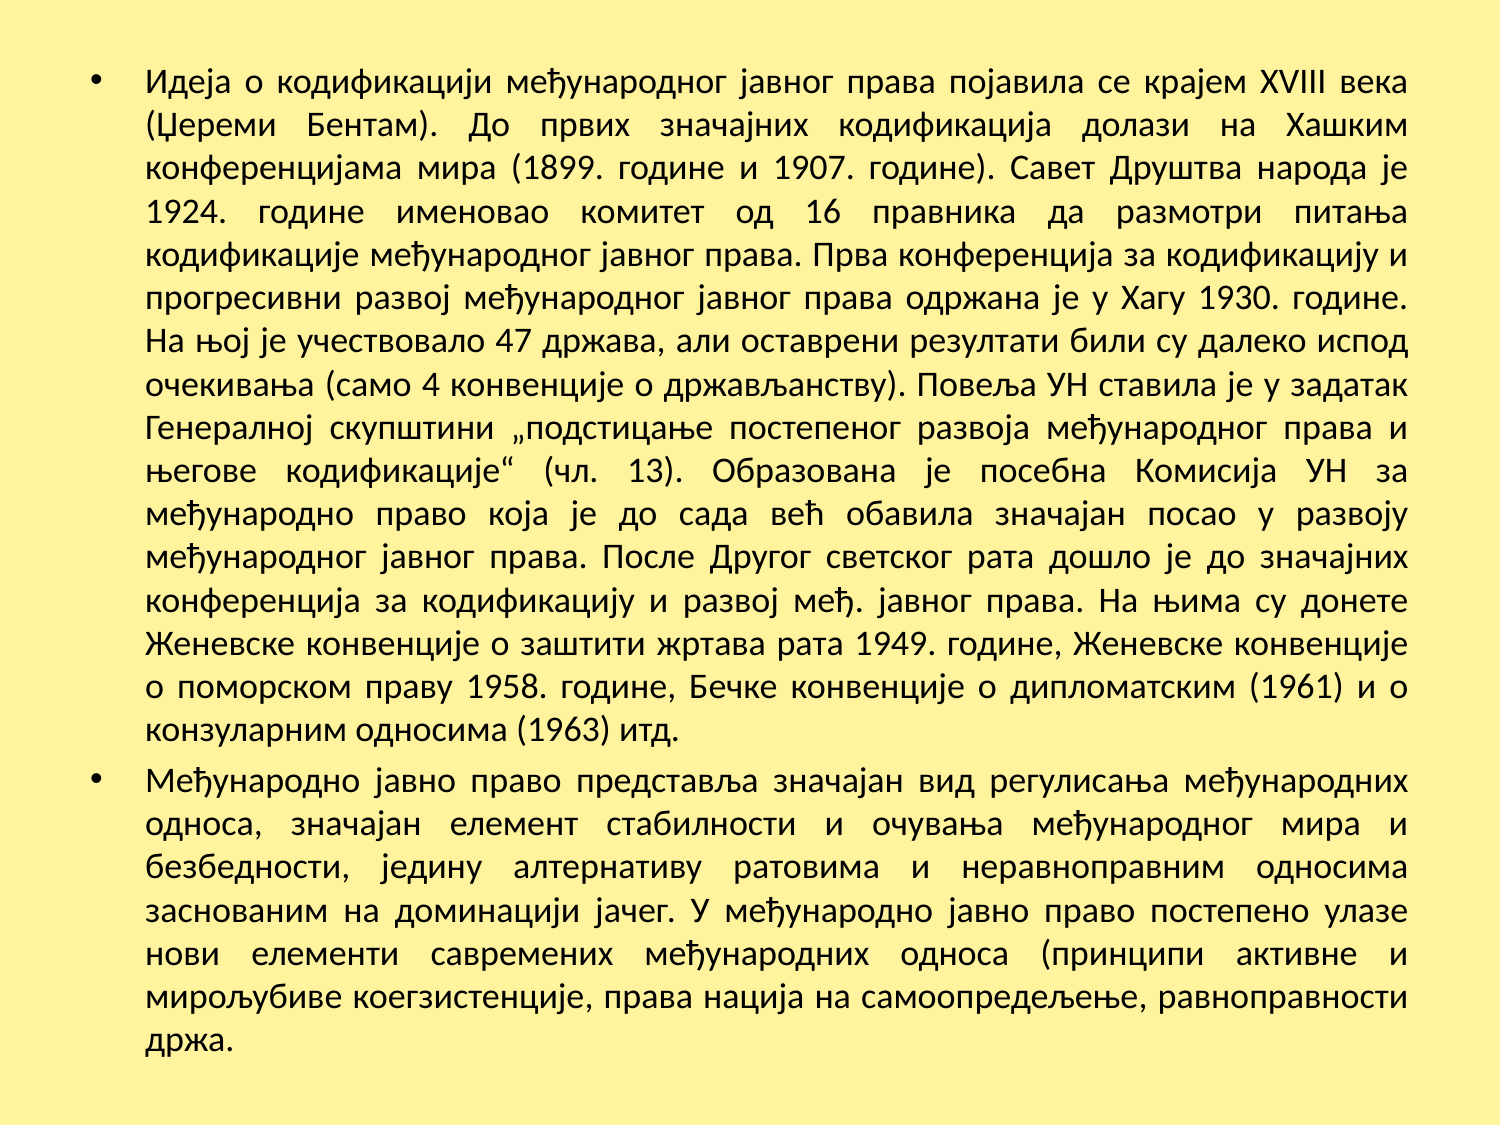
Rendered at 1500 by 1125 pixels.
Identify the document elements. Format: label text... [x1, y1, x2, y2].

list Идеја о кодификацији међународног јавног права појавила се крајем XVIII века (Џереми Бентам). До првих значајних кодификација долази на Хашким конференцијама мира (1899. године и 1907. године). Савет Друштва народа је 1924. године именовао комитет од 16 правника да размотри питања кодификације међународног јавног права. Прва конференција за кодификацију и прогресивни развој међународног јавног права одржана је у Хагу 1930. године. На њој је учествовало 47 држава, али оставрени резултати били су далеко испод очекивања (само 4 конвенције о држављанству). Повеља УН ставила је у задатак Генералној скупштини „подстицање постепеног развоја међународног права и његове кодификације“ (чл. 13). Образована је посебна Комисија УН за међународно право која је до сада већ обавила значајан посао у развоју међународног јавног права. После Другог светског рата дошло је до значајних конференција за кодификацију и развој међ. јавног права. На њима су донете Женевске конвенције о заштити жртава рата 1949. године, Женевске конвенције о поморском праву 1958. године, Бечке конвенције о дипломатским (1961) и о конзуларним односима (1963) итд. Међународно јавно право представља значајан вид регулисања међународних односа, значајан елемент стабилности и очувања међународног мира и безбедности, једину алтернативу ратовима и неравноправним односима заснованим на доминацији јачег. У међународно јавно право постепено улазе нови елементи савремених међународних односа (принципи активне и мирољубиве коегзистенције, права нација на самоопредељење, равноправности држа. [75, 50, 1425, 1075]
